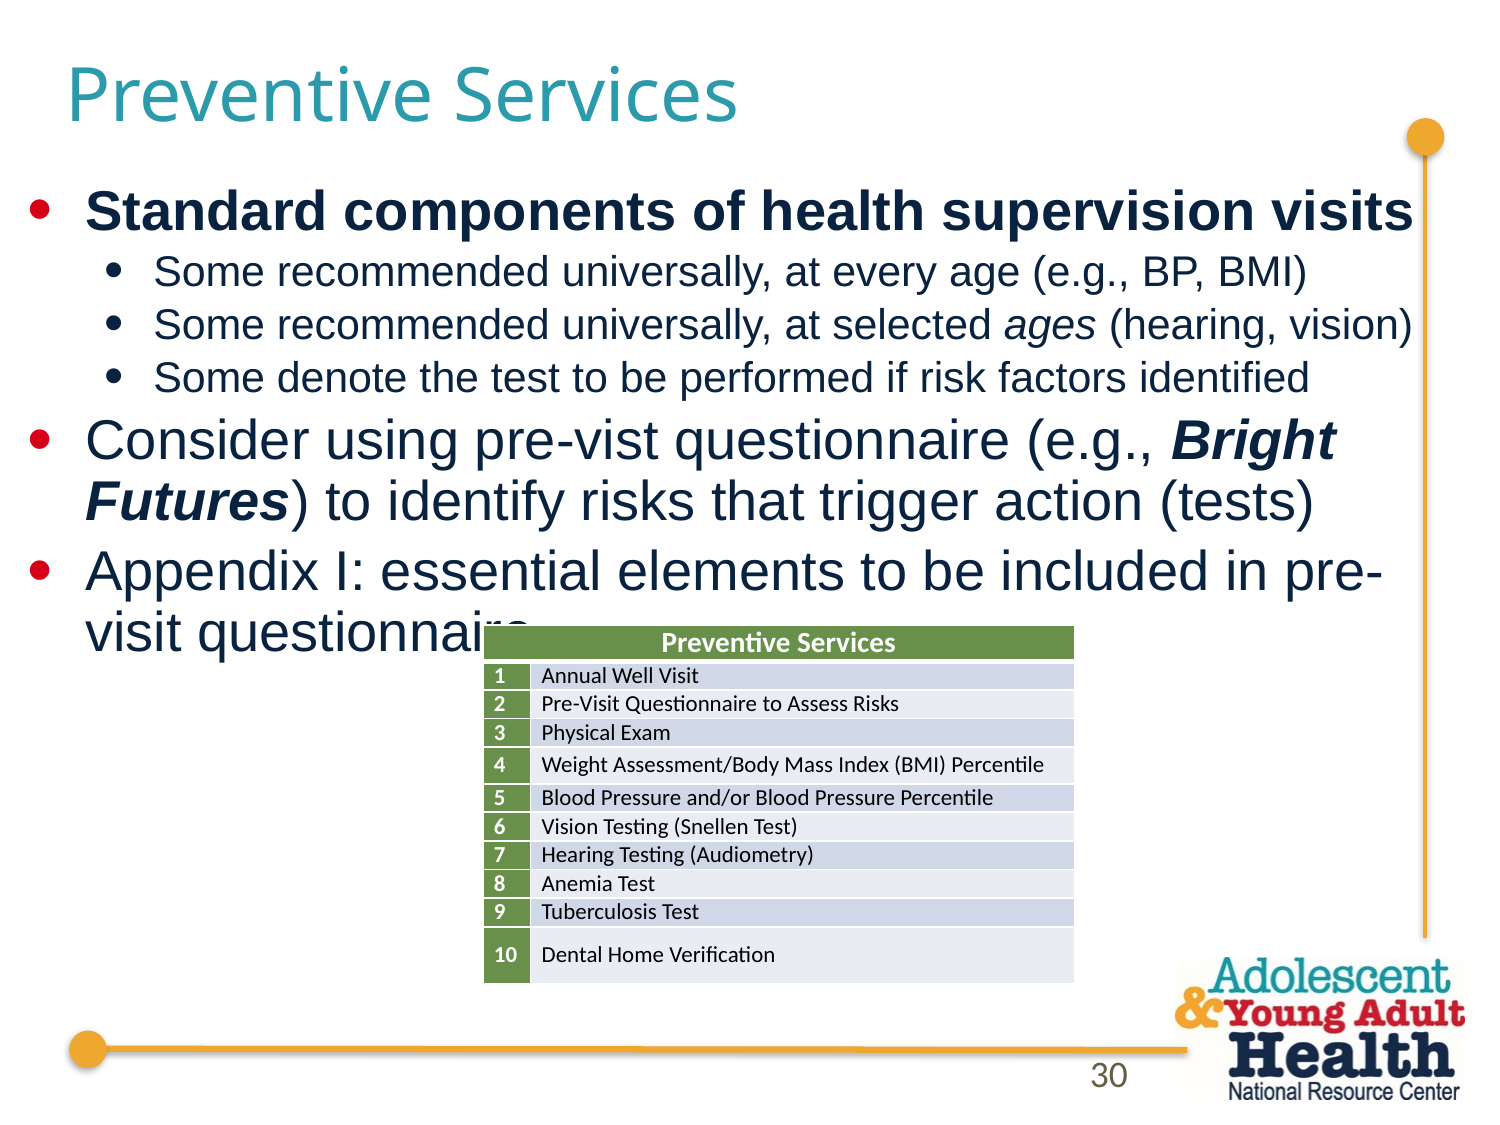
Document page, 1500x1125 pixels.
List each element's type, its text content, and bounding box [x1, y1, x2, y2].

table_cell Anemia Test [531, 870, 1074, 897]
table_cell 1 [484, 664, 530, 689]
table_cell 8 [484, 870, 530, 897]
table_cell Pre-Visit Questionnaire to Assess Risks [531, 691, 1074, 718]
table_cell 7 [484, 842, 530, 869]
slide_number 30 [1074, 1042, 1425, 1103]
table_cell 5 [484, 785, 530, 811]
table_cell Blood Pressure and/or Blood Pressure Percentile [531, 785, 1074, 811]
table_cell Hearing Testing (Audiometry) [531, 842, 1074, 869]
table_cell 4 [484, 748, 530, 783]
table_cell Weight Assessment/Body Mass Index (BMI) Percentile [531, 748, 1074, 783]
list Standard components of health supervision visits Some recommended universally, at every age (e.g., BP, BMI) Some recommended universally, at selected ages (hearing, vision) Some denote the test to be performed if risk factors identified Consider using pre-vist questionnaire (e.g., Bright Futures) to identify risks that trigger action (tests) Appendix I: essential elements to be included in pre-visit questionnaire [12, 174, 1438, 750]
table_cell 3 [484, 719, 530, 746]
table_cell Dental Home Verification [531, 928, 1074, 983]
table_cell Annual Well Visit [531, 664, 1074, 689]
table_cell 9 [484, 899, 530, 926]
table_cell 2 [484, 691, 530, 718]
picture [1175, 957, 1465, 1100]
table_cell 10 [484, 928, 530, 983]
table_cell Vision Testing (Snellen Test) [531, 813, 1074, 840]
table_cell 6 [484, 813, 530, 840]
table_cell Physical Exam [531, 719, 1074, 746]
table_header Preventive Services [484, 626, 1074, 659]
title Preventive Services [50, 0, 1400, 174]
table_cell Tuberculosis Test [531, 899, 1074, 926]
